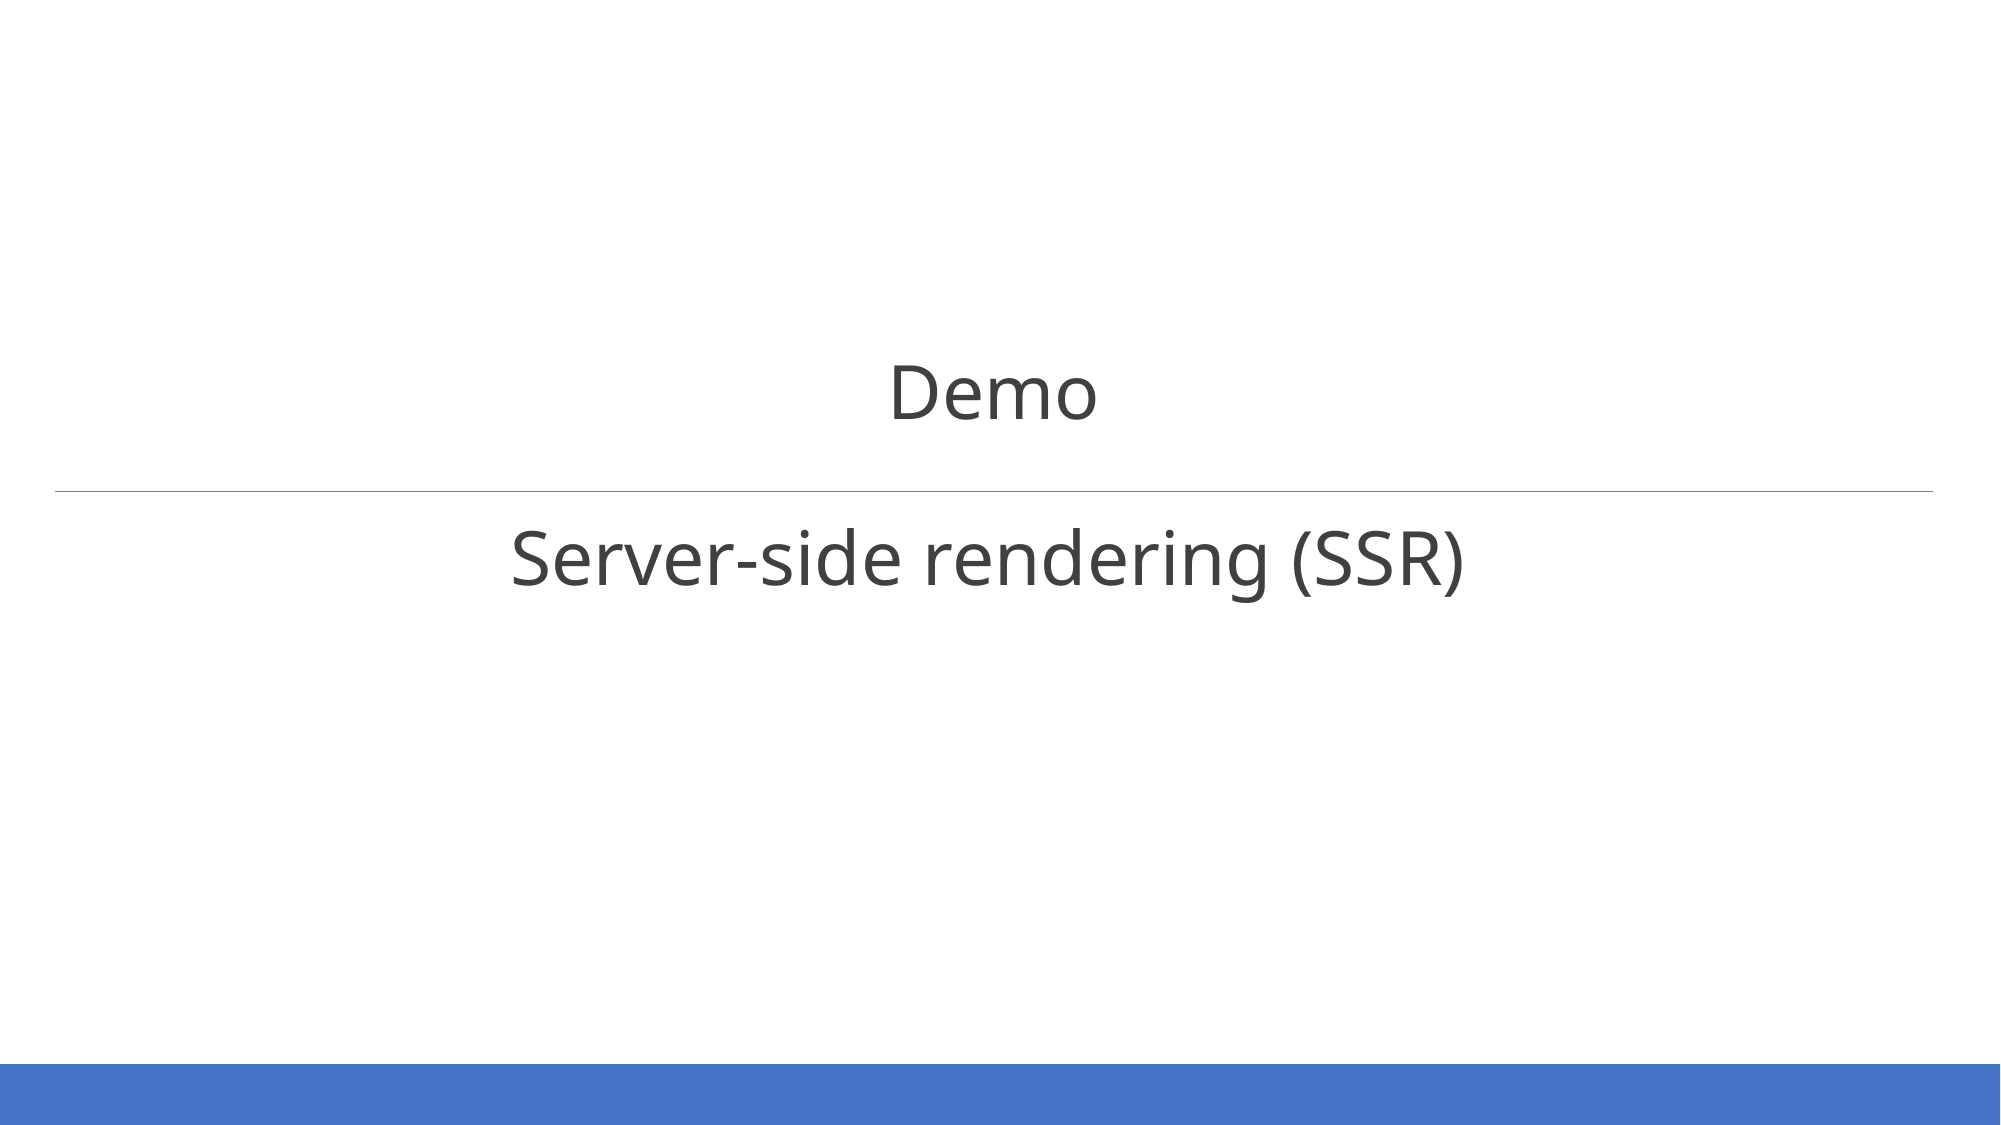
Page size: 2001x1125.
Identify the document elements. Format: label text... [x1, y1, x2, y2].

list Server-side rendering (SSR) [232, 515, 1745, 823]
list Demo [373, 324, 1615, 467]
